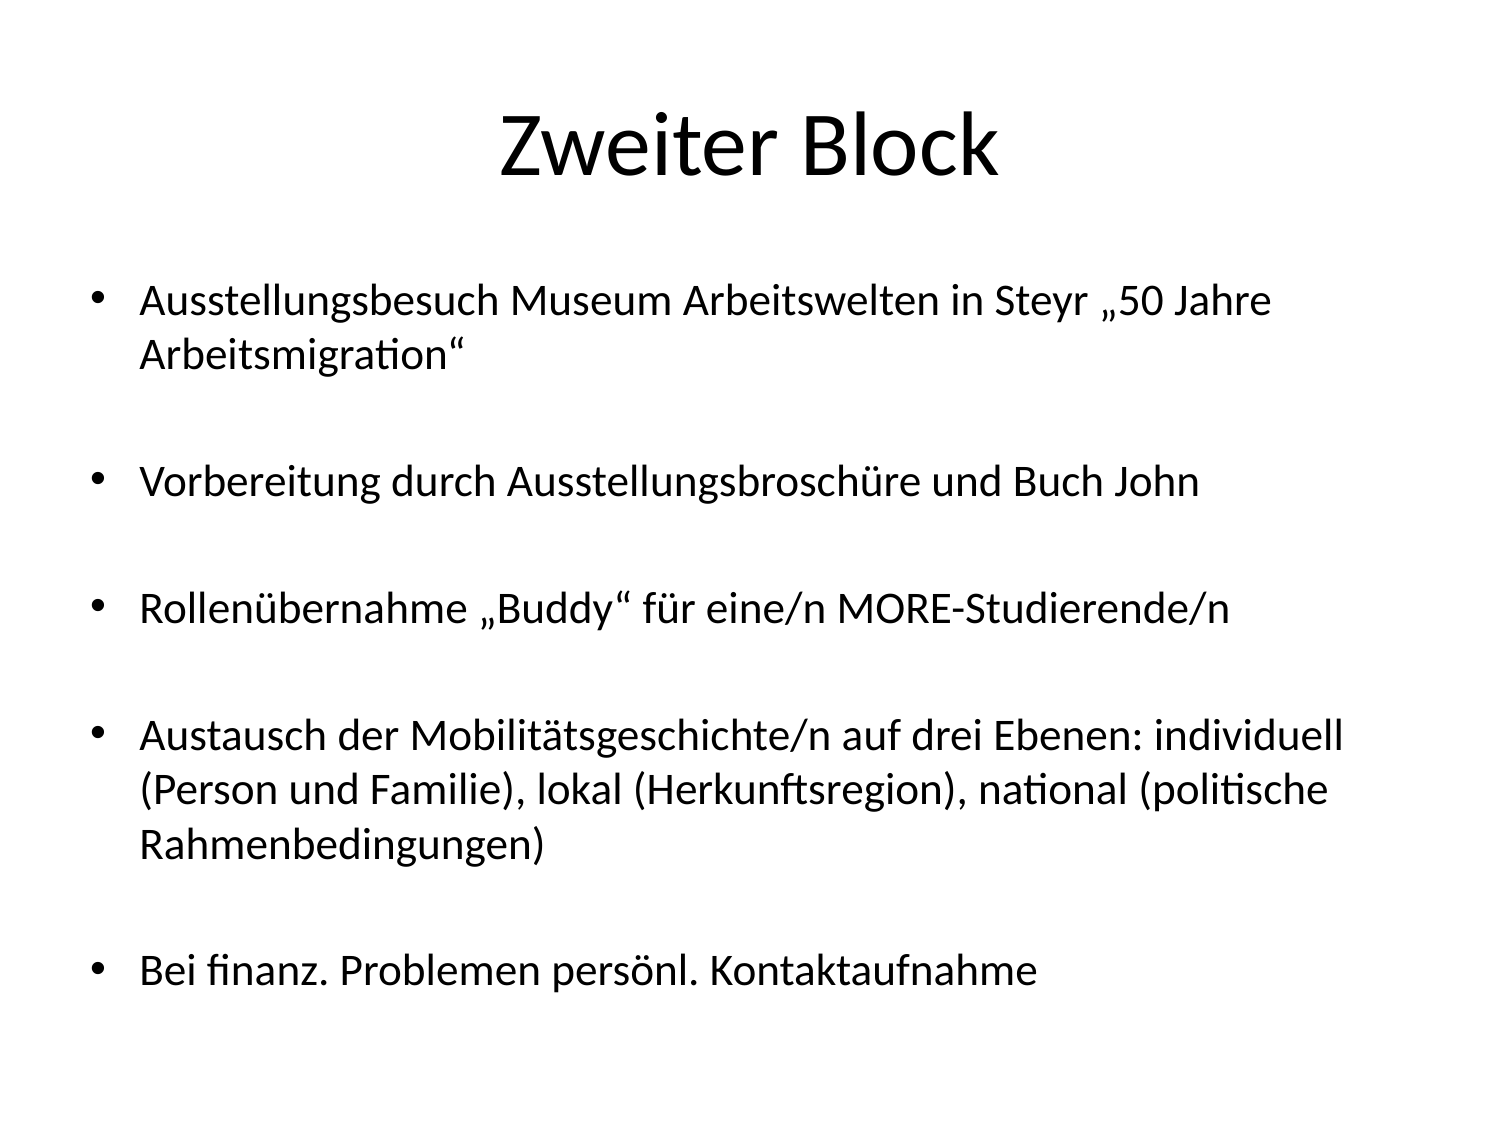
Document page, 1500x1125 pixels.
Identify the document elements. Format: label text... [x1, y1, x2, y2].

list Ausstellungsbesuch Museum Arbeitswelten in Steyr „50 Jahre Arbeitsmigration“ Vorbereitung durch Ausstellungsbroschüre und Buch John Rollenübernahme „Buddy“ für eine/n MORE-Studierende/n Austausch der Mobilitätsgeschichte/n auf drei Ebenen: individuell (Person und Familie), lokal (Herkunftsregion), national (politische Rahmenbedingungen) Bei finanz. Problemen persönl. Kontaktaufnahme [75, 262, 1425, 1005]
title Zweiter Block [75, 45, 1425, 233]
